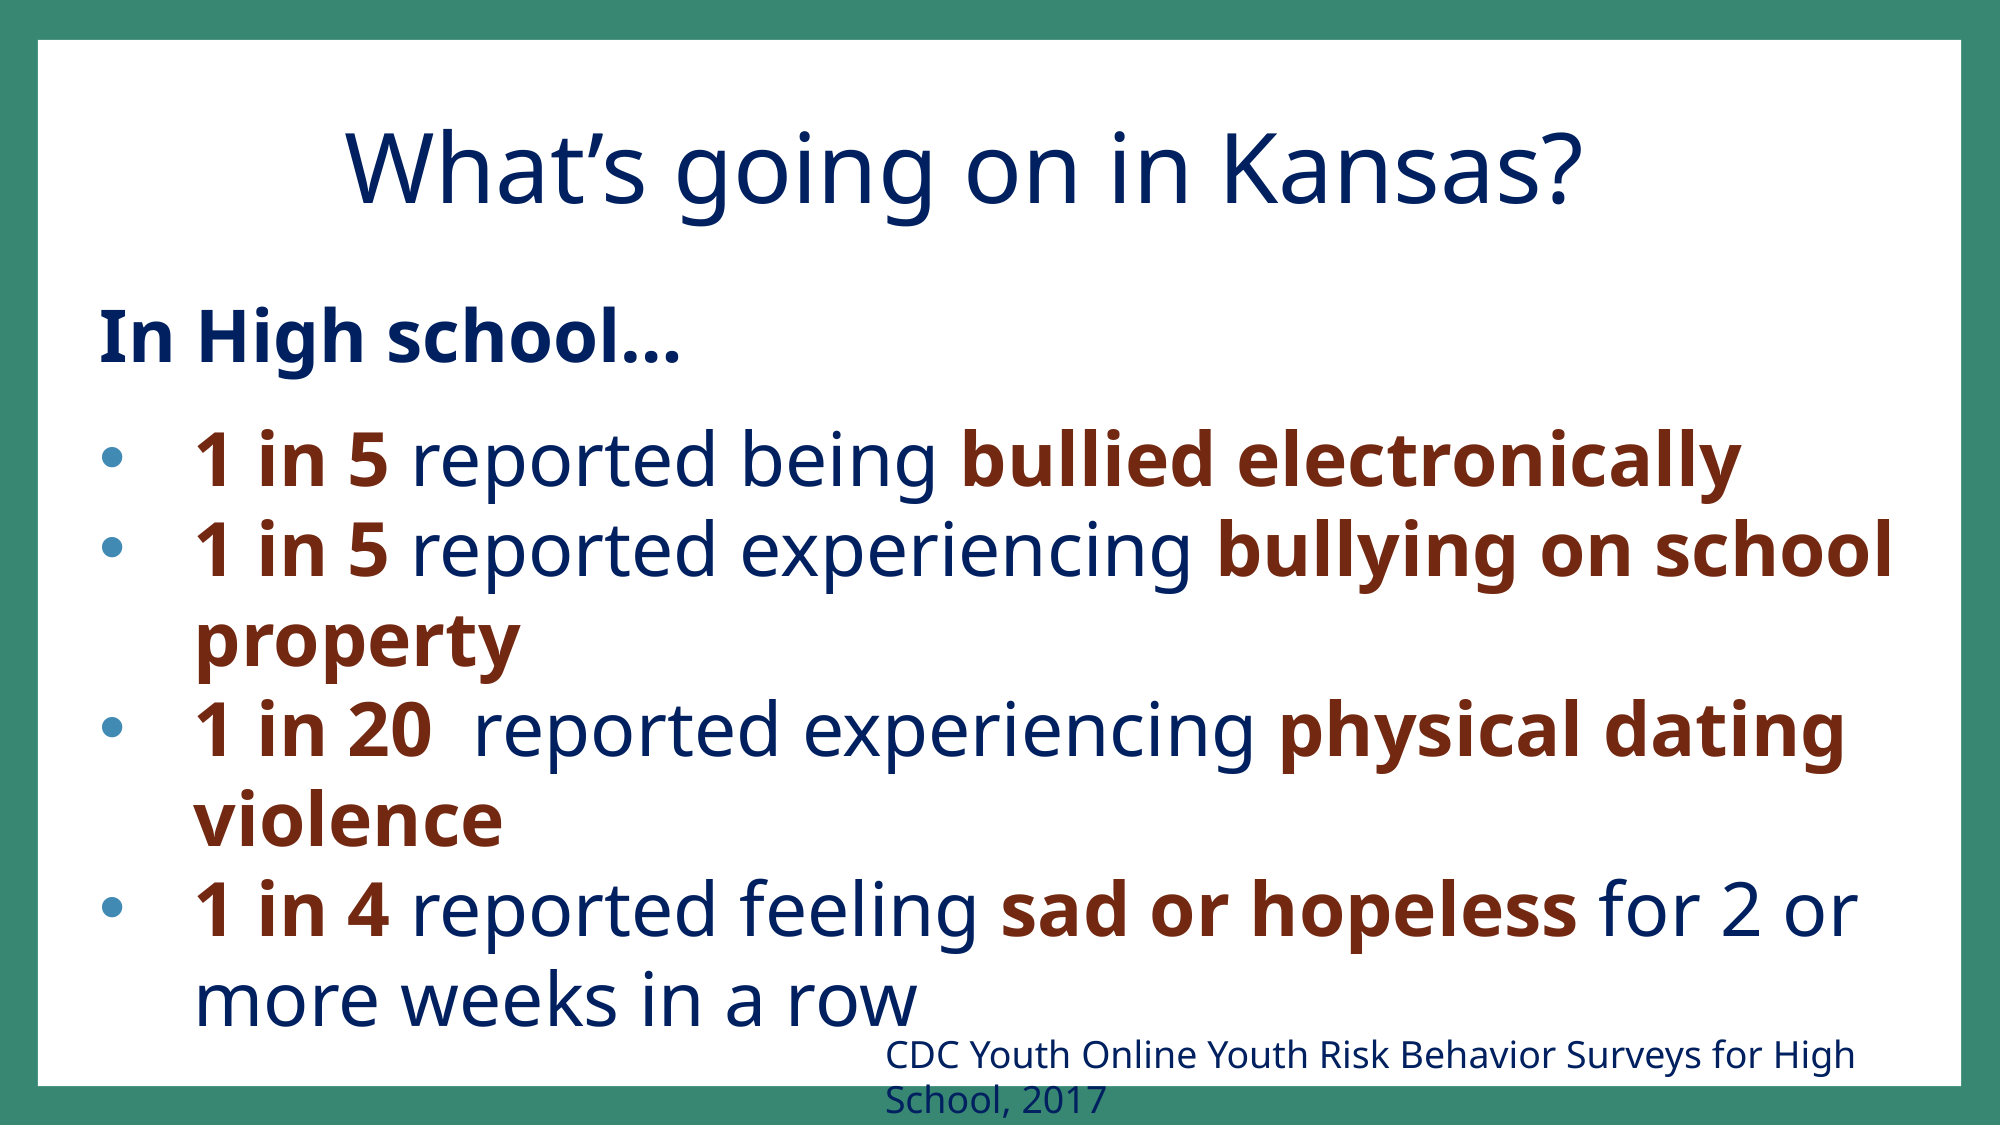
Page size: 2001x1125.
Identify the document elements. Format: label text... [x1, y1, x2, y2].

text_box CDC Youth Online Youth Risk Behavior Surveys for High School, 2017 [870, 1023, 1963, 1125]
title What’s going on in Kansas? [214, 80, 1741, 194]
text_box In High school… 1 in 5 reported being bullied electronically 1 in 5 reported experiencing bullying on school property 1 in 20 reported experiencing physical dating violence 1 in 4 reported feeling sad or hopeless for 2 or more weeks in a row [85, 194, 1924, 1049]
